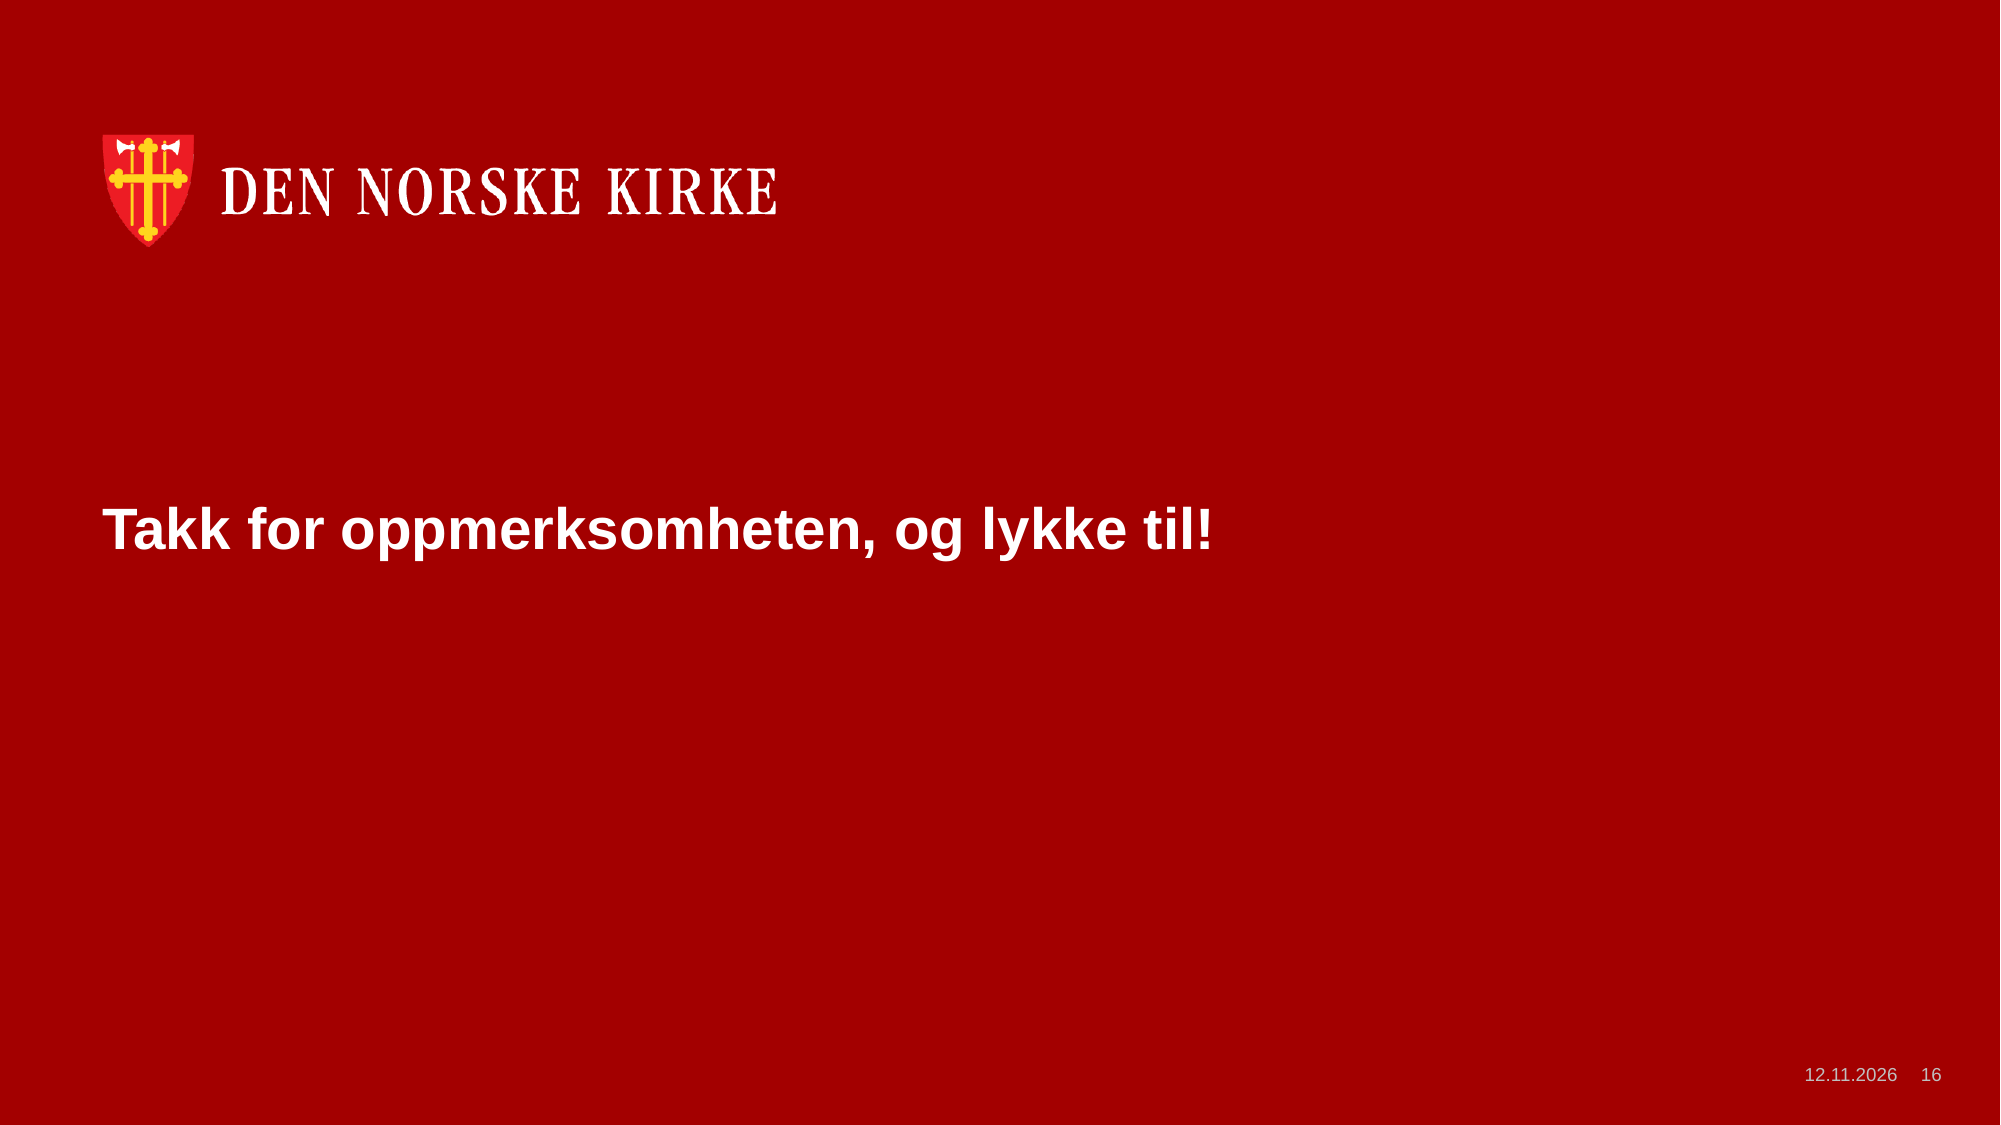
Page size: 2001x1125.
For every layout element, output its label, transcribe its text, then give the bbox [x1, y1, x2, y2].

picture [102, 134, 776, 247]
title Takk for oppmerksomheten, og lykke til! [102, 394, 1898, 563]
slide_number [1719, 1056, 1898, 1091]
slide_number 16 [1920, 1056, 1978, 1091]
